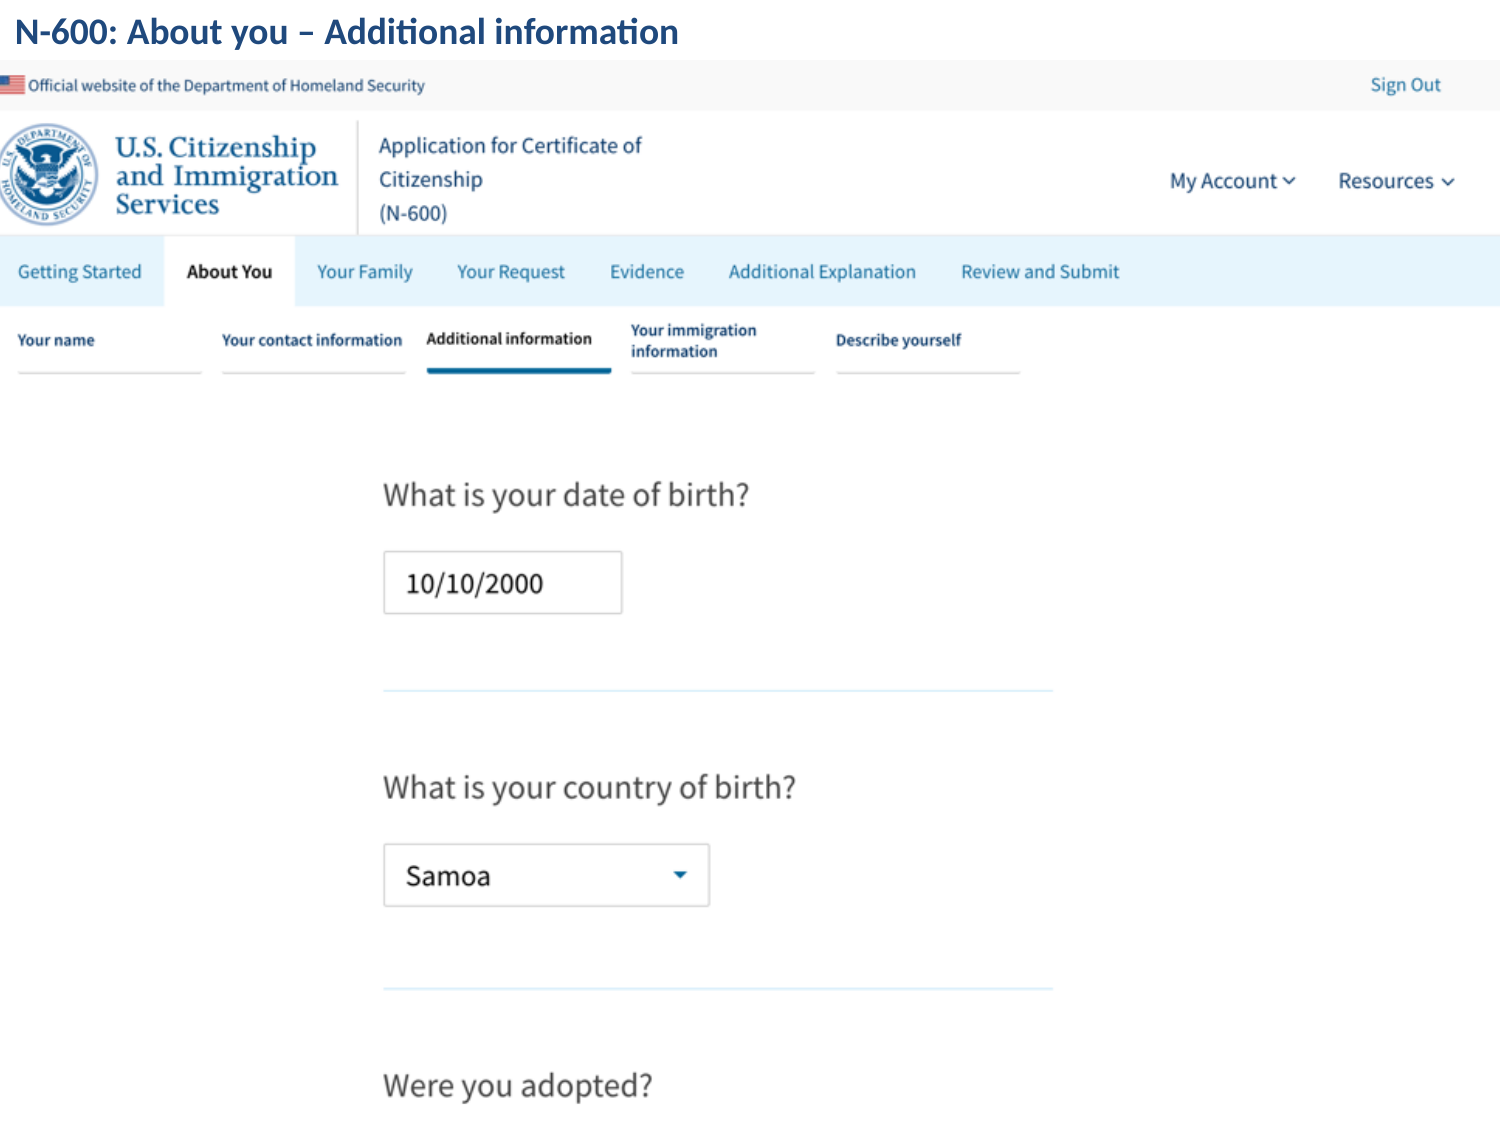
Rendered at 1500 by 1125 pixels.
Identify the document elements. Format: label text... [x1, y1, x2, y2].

picture [0, 60, 1500, 1125]
text_box N-600: About you – Additional information [0, 0, 1437, 56]
